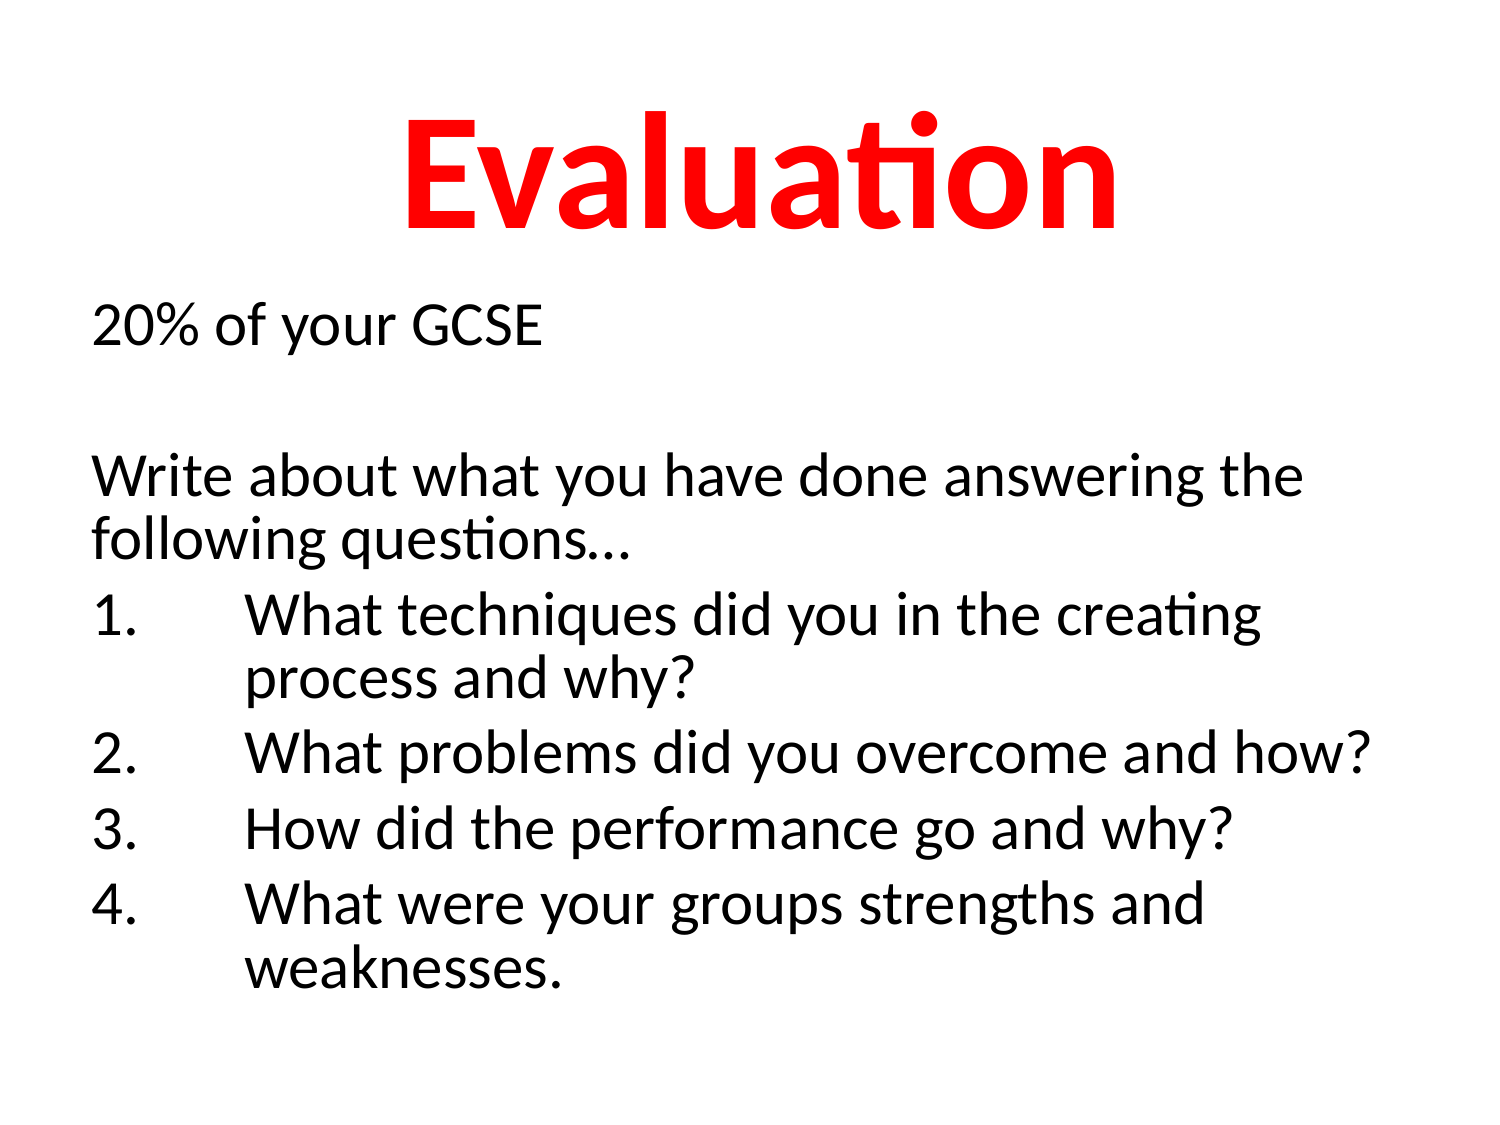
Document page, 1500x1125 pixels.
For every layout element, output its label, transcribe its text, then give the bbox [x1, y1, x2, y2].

text_box Evaluation [218, 54, 1306, 270]
list 20% of your GCSE Write about what you have done answering the following questions… What techniques did you in the creating process and why? What problems did you overcome and how? How did the performance go and why? What were your groups strengths and weaknesses. [76, 290, 1427, 1034]
